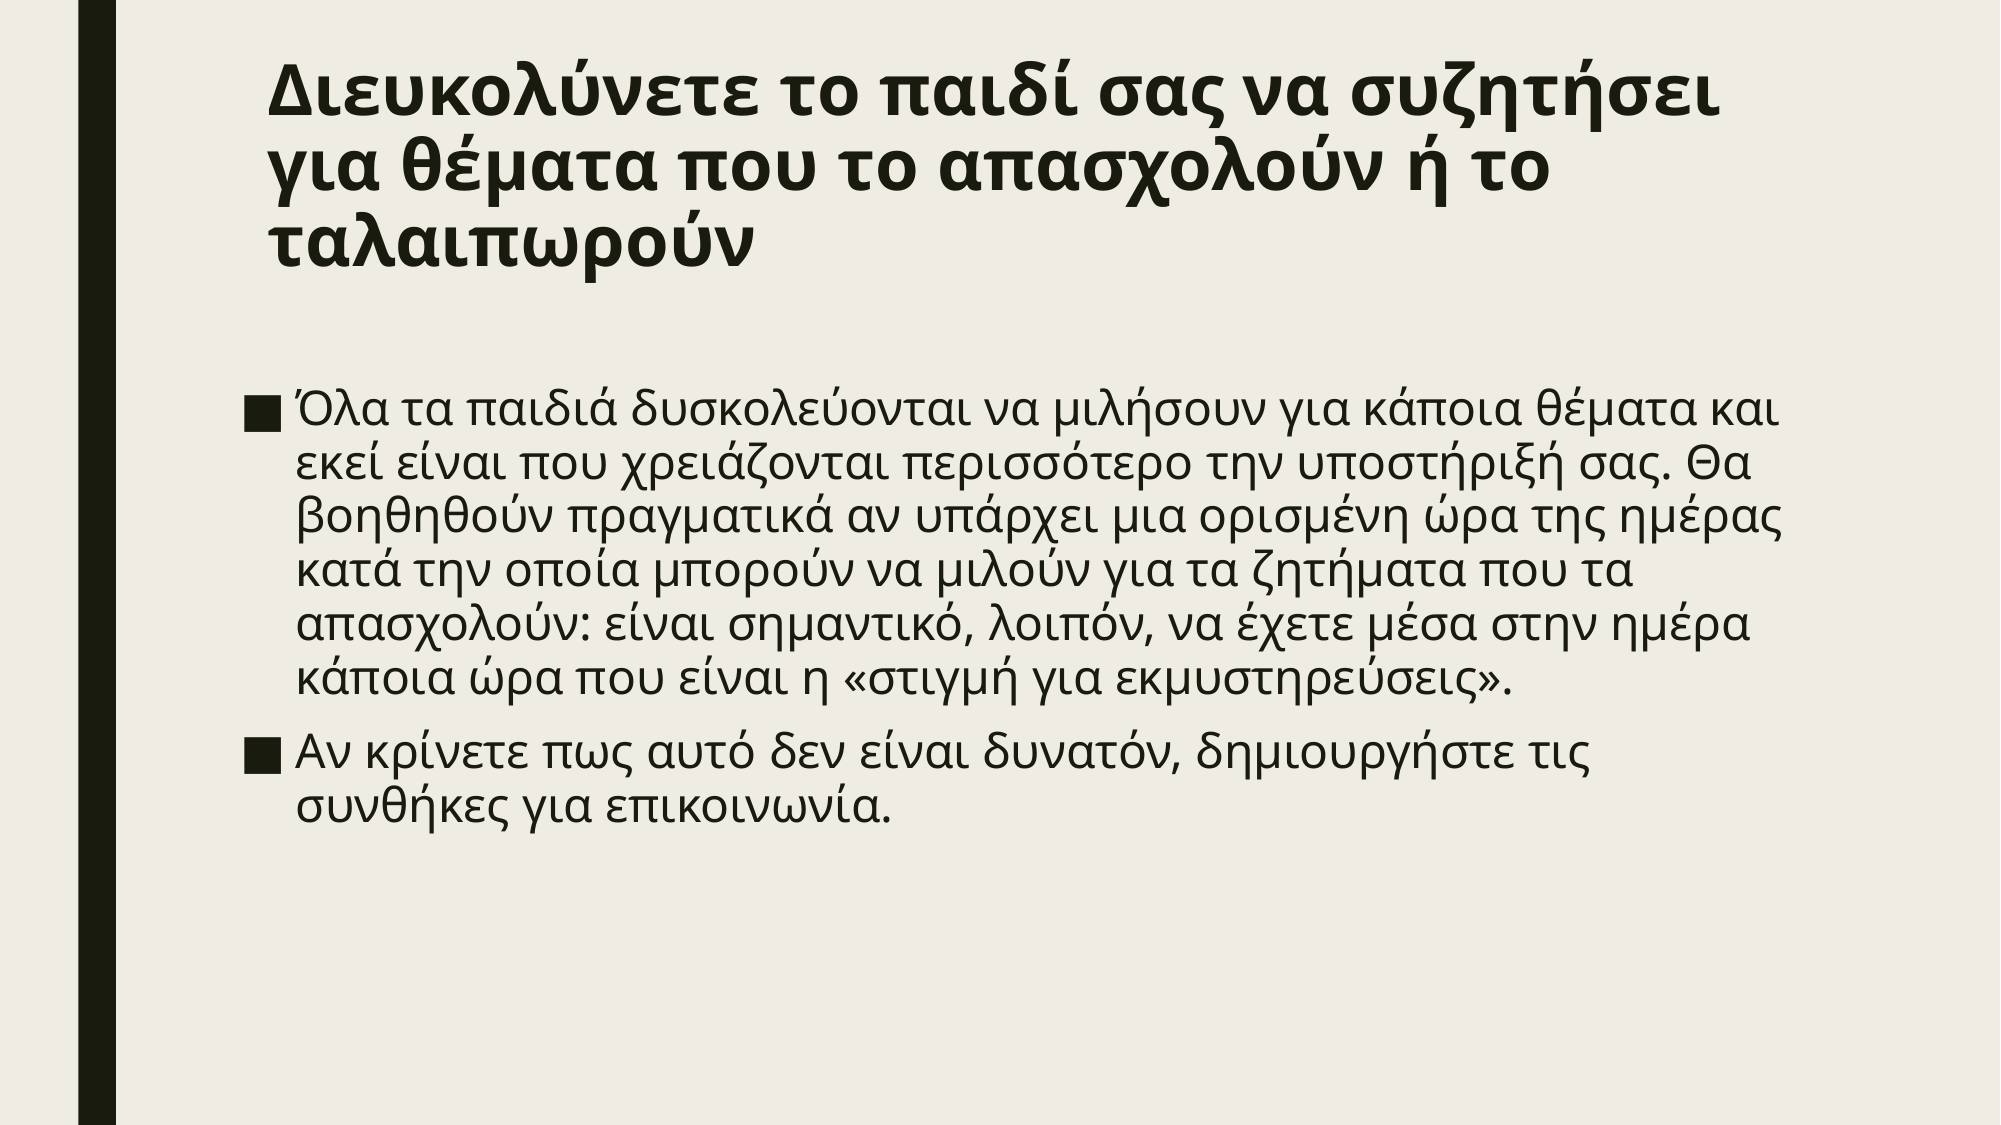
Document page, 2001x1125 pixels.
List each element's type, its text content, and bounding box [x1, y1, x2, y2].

title Διευκολύνετε το παιδί σας να συζητήσει για θέματα που το απασχολούν ή το ταλαιπωρούν [252, 47, 1827, 292]
list Όλα τα παιδιά δυσκολεύονται να μιλήσουν για κάποια θέματα και εκεί είναι που χρειάζονται περισσότερο την υποστήριξή σας. Θα βοηθηθούν πραγματικά αν υπάρχει μια ορισμένη ώρα της ημέρας κατά την οποία μπορούν να μιλούν για τα ζητήματα που τα απασχολούν: είναι σημαντικό, λοιπόν, να έχετε μέσα στην ημέρα κάποια ώρα που είναι η «στιγμή για εκμυστηρεύσεις». Αν κρίνετε πως αυτό δεν είναι δυνατόν, δημιουργήστε τις συνθήκες για επικοινωνία. [225, 375, 1800, 963]
